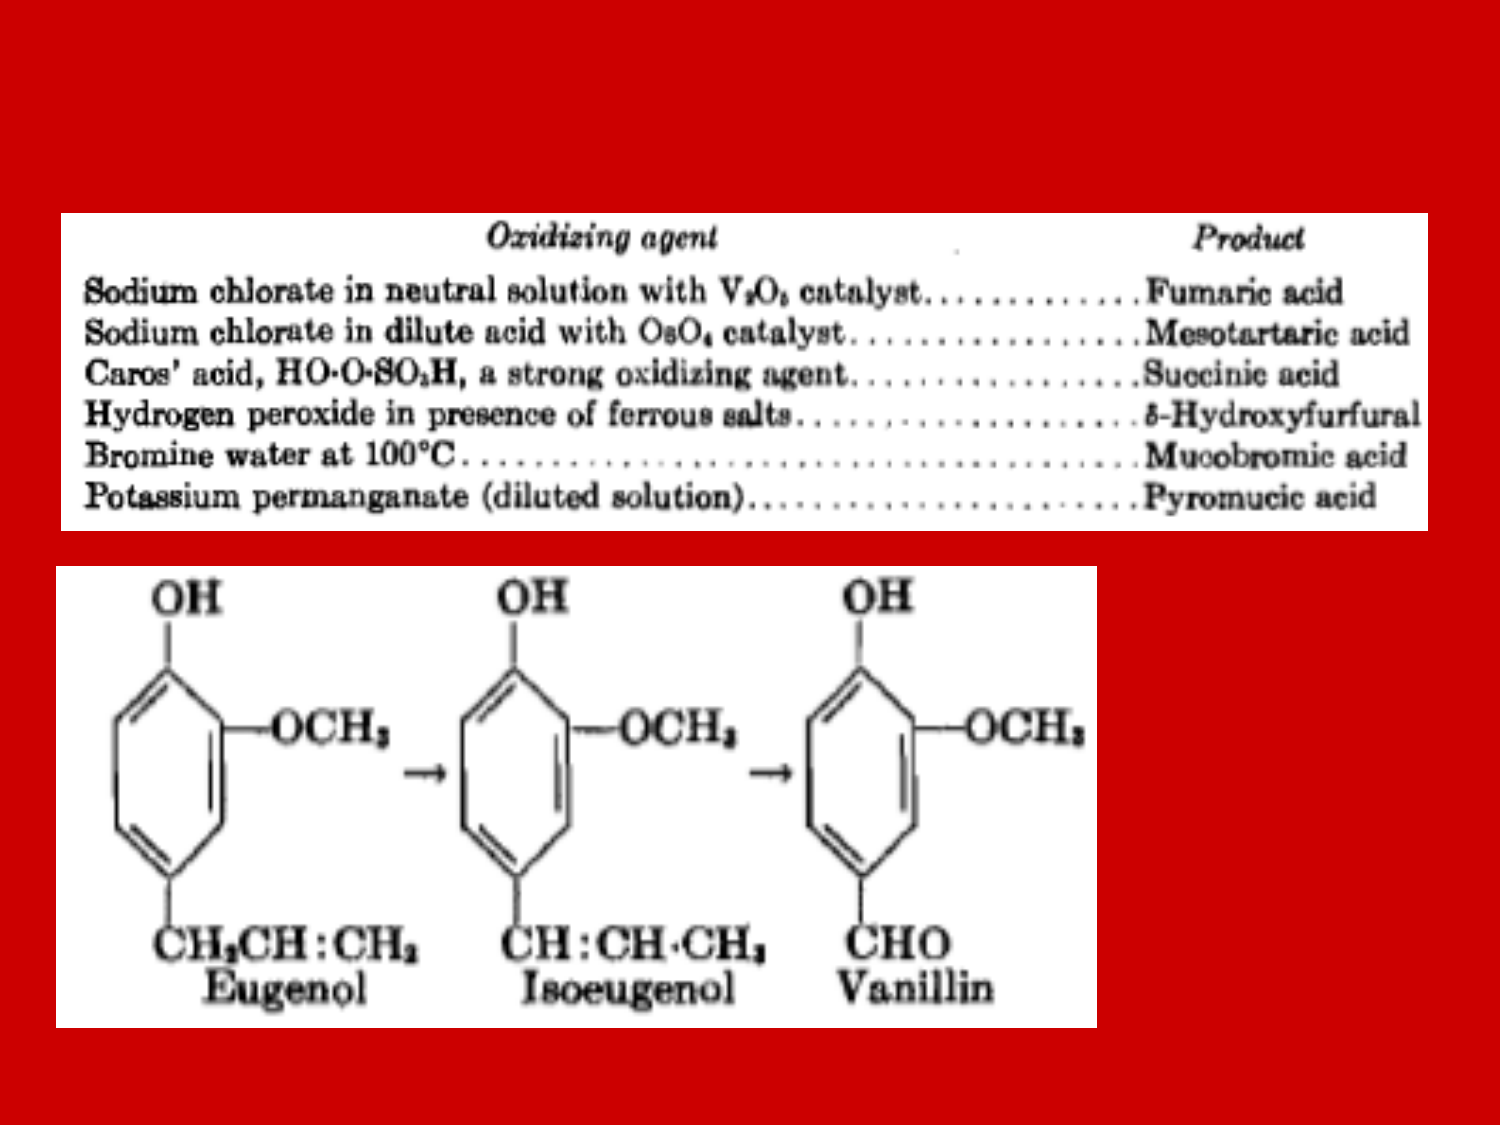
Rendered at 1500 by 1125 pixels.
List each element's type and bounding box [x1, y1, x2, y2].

picture [61, 213, 1428, 531]
picture [56, 566, 1097, 1029]
